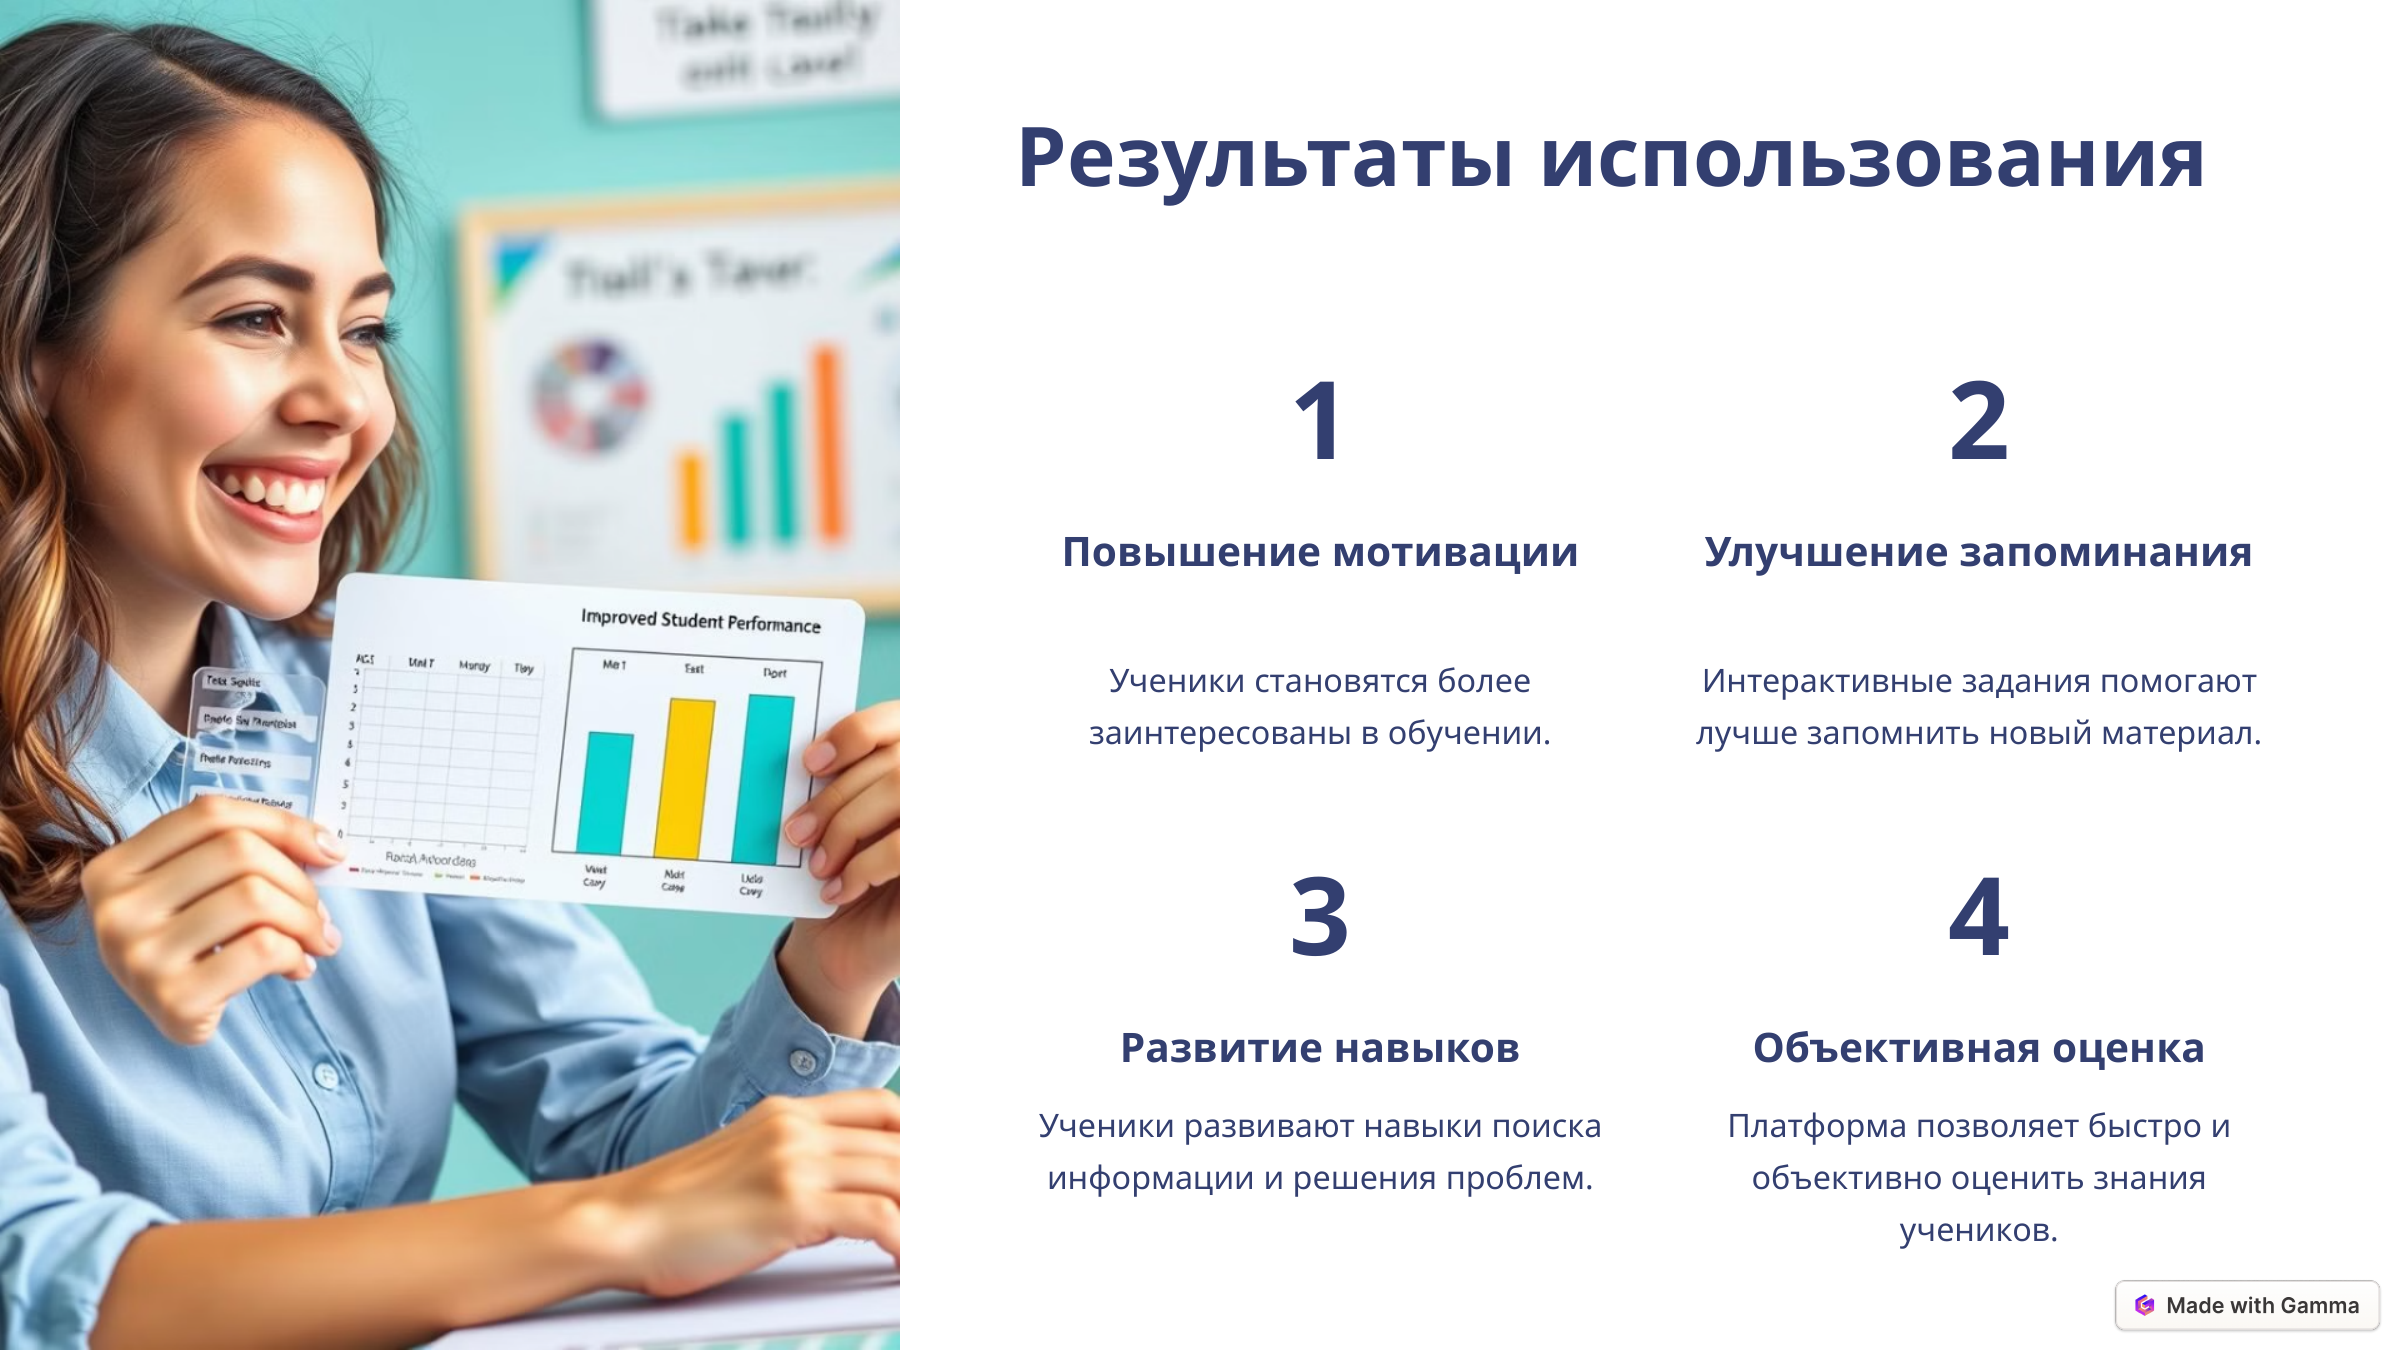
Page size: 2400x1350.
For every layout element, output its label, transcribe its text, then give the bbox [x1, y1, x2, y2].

text_box 1 [1015, 372, 1626, 483]
text_box Развитие навыков [1071, 1019, 1570, 1072]
picture [2106, 1271, 2389, 1339]
text_box Платформа позволяет быстро и объективно оценить знания учеников. [1674, 1091, 2284, 1251]
text_box Объективная оценка [1697, 1019, 2261, 1072]
text_box Ученики становятся более заинтересованы в обучении. [1015, 646, 1626, 753]
text_box Интерактивные задания помогают лучше запомнить новый материал. [1674, 646, 2284, 753]
text_box Улучшение запоминания [1674, 523, 2284, 628]
text_box Повышение мотивации [1015, 523, 1626, 628]
text_box 3 [1015, 868, 1626, 979]
picture [0, 0, 900, 1350]
text_box Результаты использования [1015, 99, 2284, 307]
text_box 2 [1674, 372, 2284, 483]
text_box Ученики развивают навыки поиска информации и решения проблем. [1015, 1091, 1626, 1198]
text_box 4 [1674, 868, 2284, 979]
